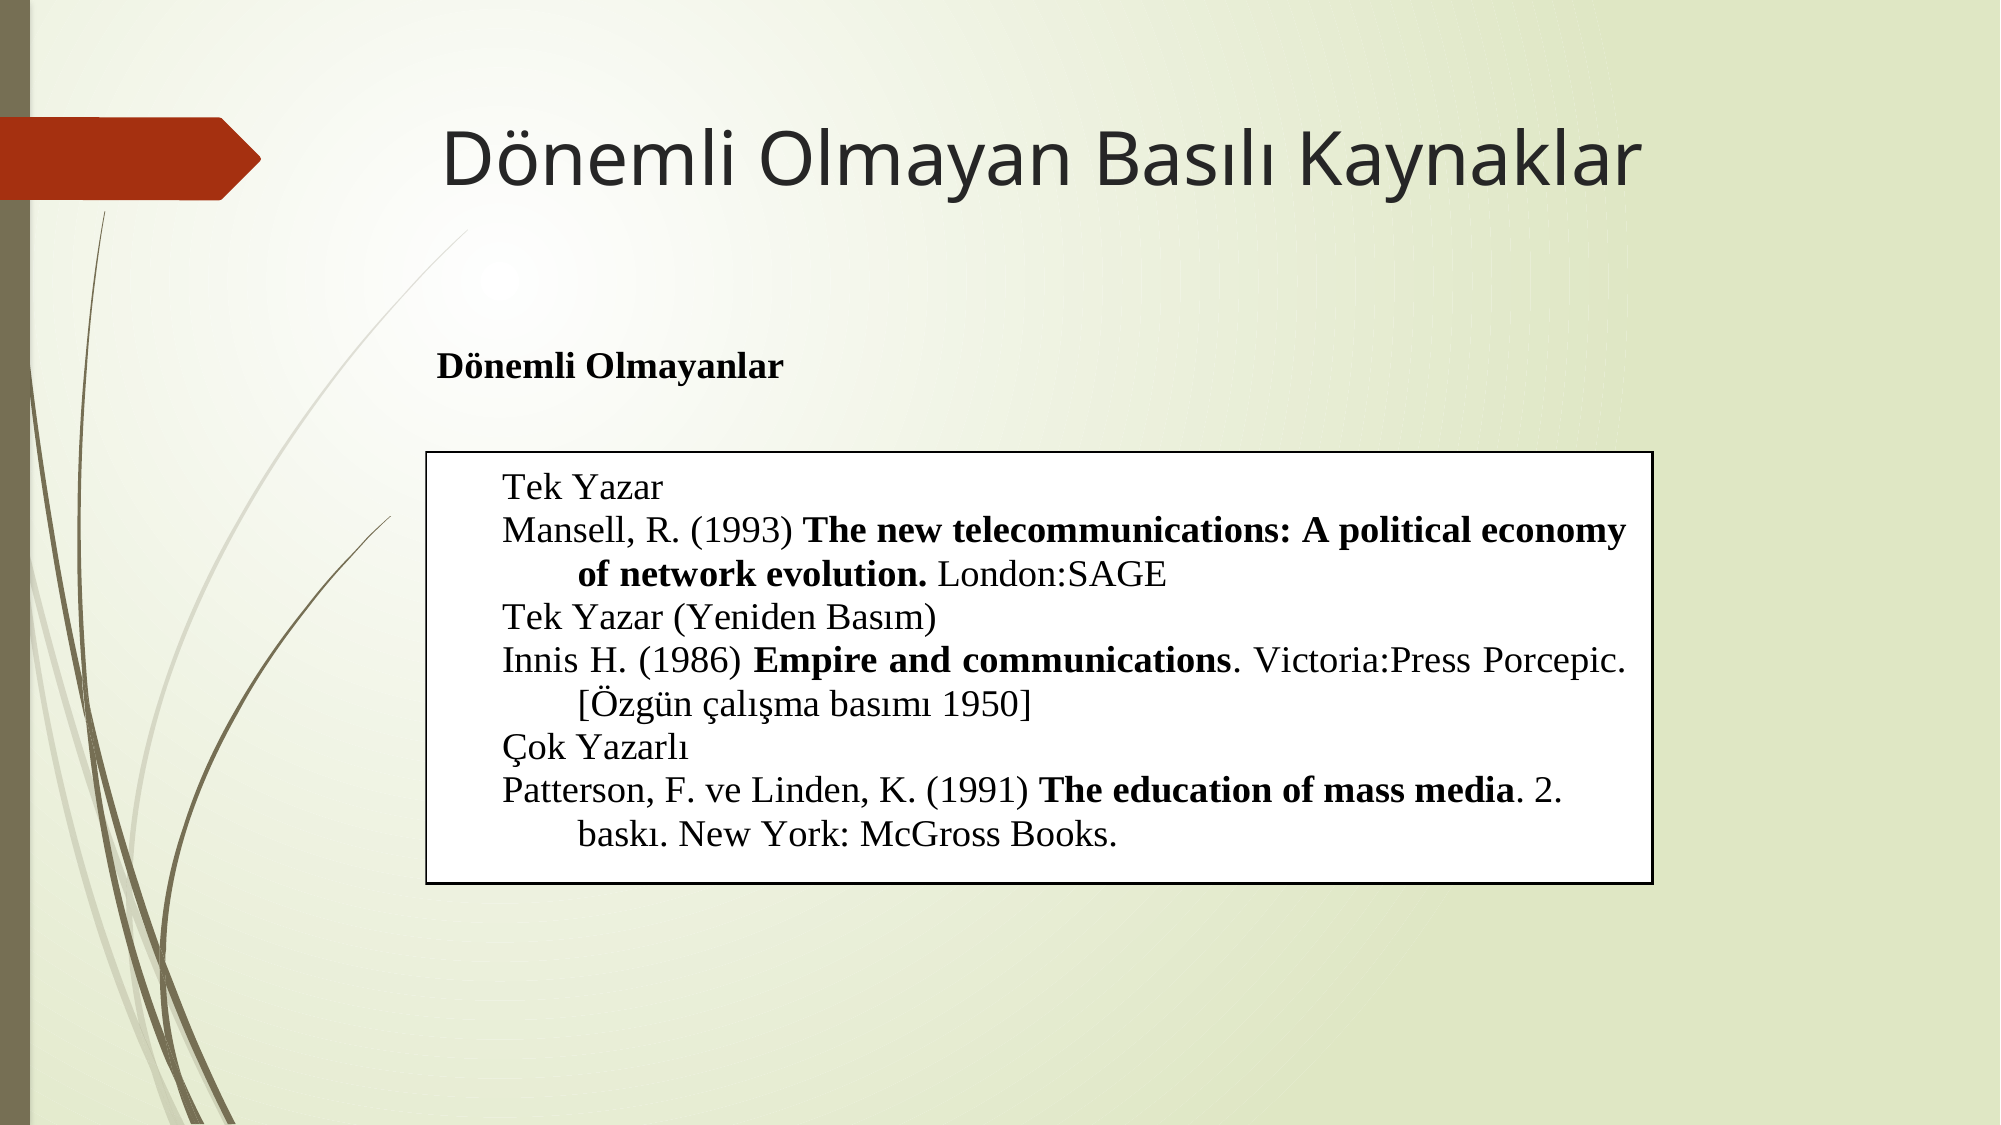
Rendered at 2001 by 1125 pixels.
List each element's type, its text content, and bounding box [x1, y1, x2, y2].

title Dönemli Olmayan Basılı Kaynaklar [425, 102, 1888, 313]
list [425, 337, 1751, 890]
